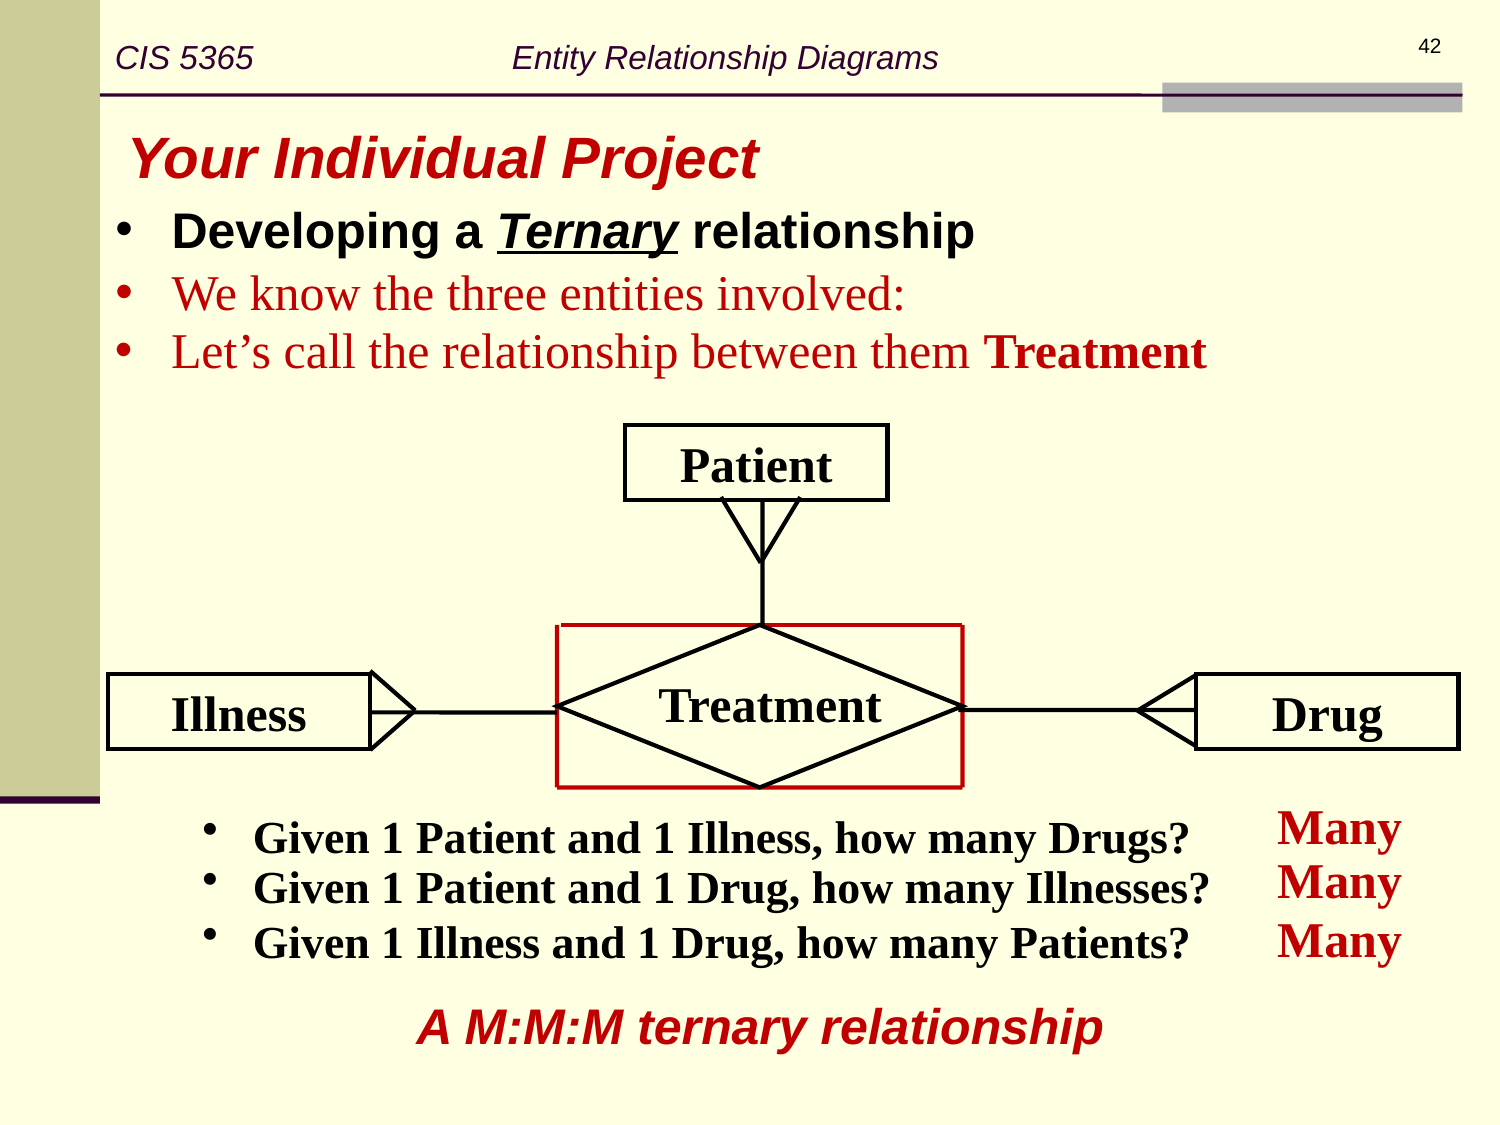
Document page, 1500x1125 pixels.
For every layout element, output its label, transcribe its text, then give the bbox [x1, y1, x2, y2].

text_box Many [1262, 787, 1500, 841]
text_box Many [1262, 841, 1500, 899]
text_box Given 1 Patient and 1 Drug, how many Illnesses? [187, 849, 1262, 904]
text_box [369, 670, 558, 751]
text_box Given 1 Illness and 1 Drug, how many Patients? [187, 904, 1262, 975]
text_box Let’s call the relationship between them Treatment [99, 320, 1500, 387]
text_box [556, 759, 963, 788]
text_box Developing a Ternary relationship [100, 200, 1500, 266]
text_box Your Individual Project [112, 150, 900, 198]
text_box A M:M:M ternary relationship [120, 998, 1400, 1062]
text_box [958, 674, 1197, 747]
text_box CIS 5365 Entity Relationship Diagrams [99, 0, 1475, 150]
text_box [107, 424, 1459, 751]
text_box Given 1 Patient and 1 Illness, how many Drugs? [187, 800, 1262, 849]
text_box We know the three entities involved: [100, 262, 1263, 320]
text_box Many [1262, 899, 1500, 975]
